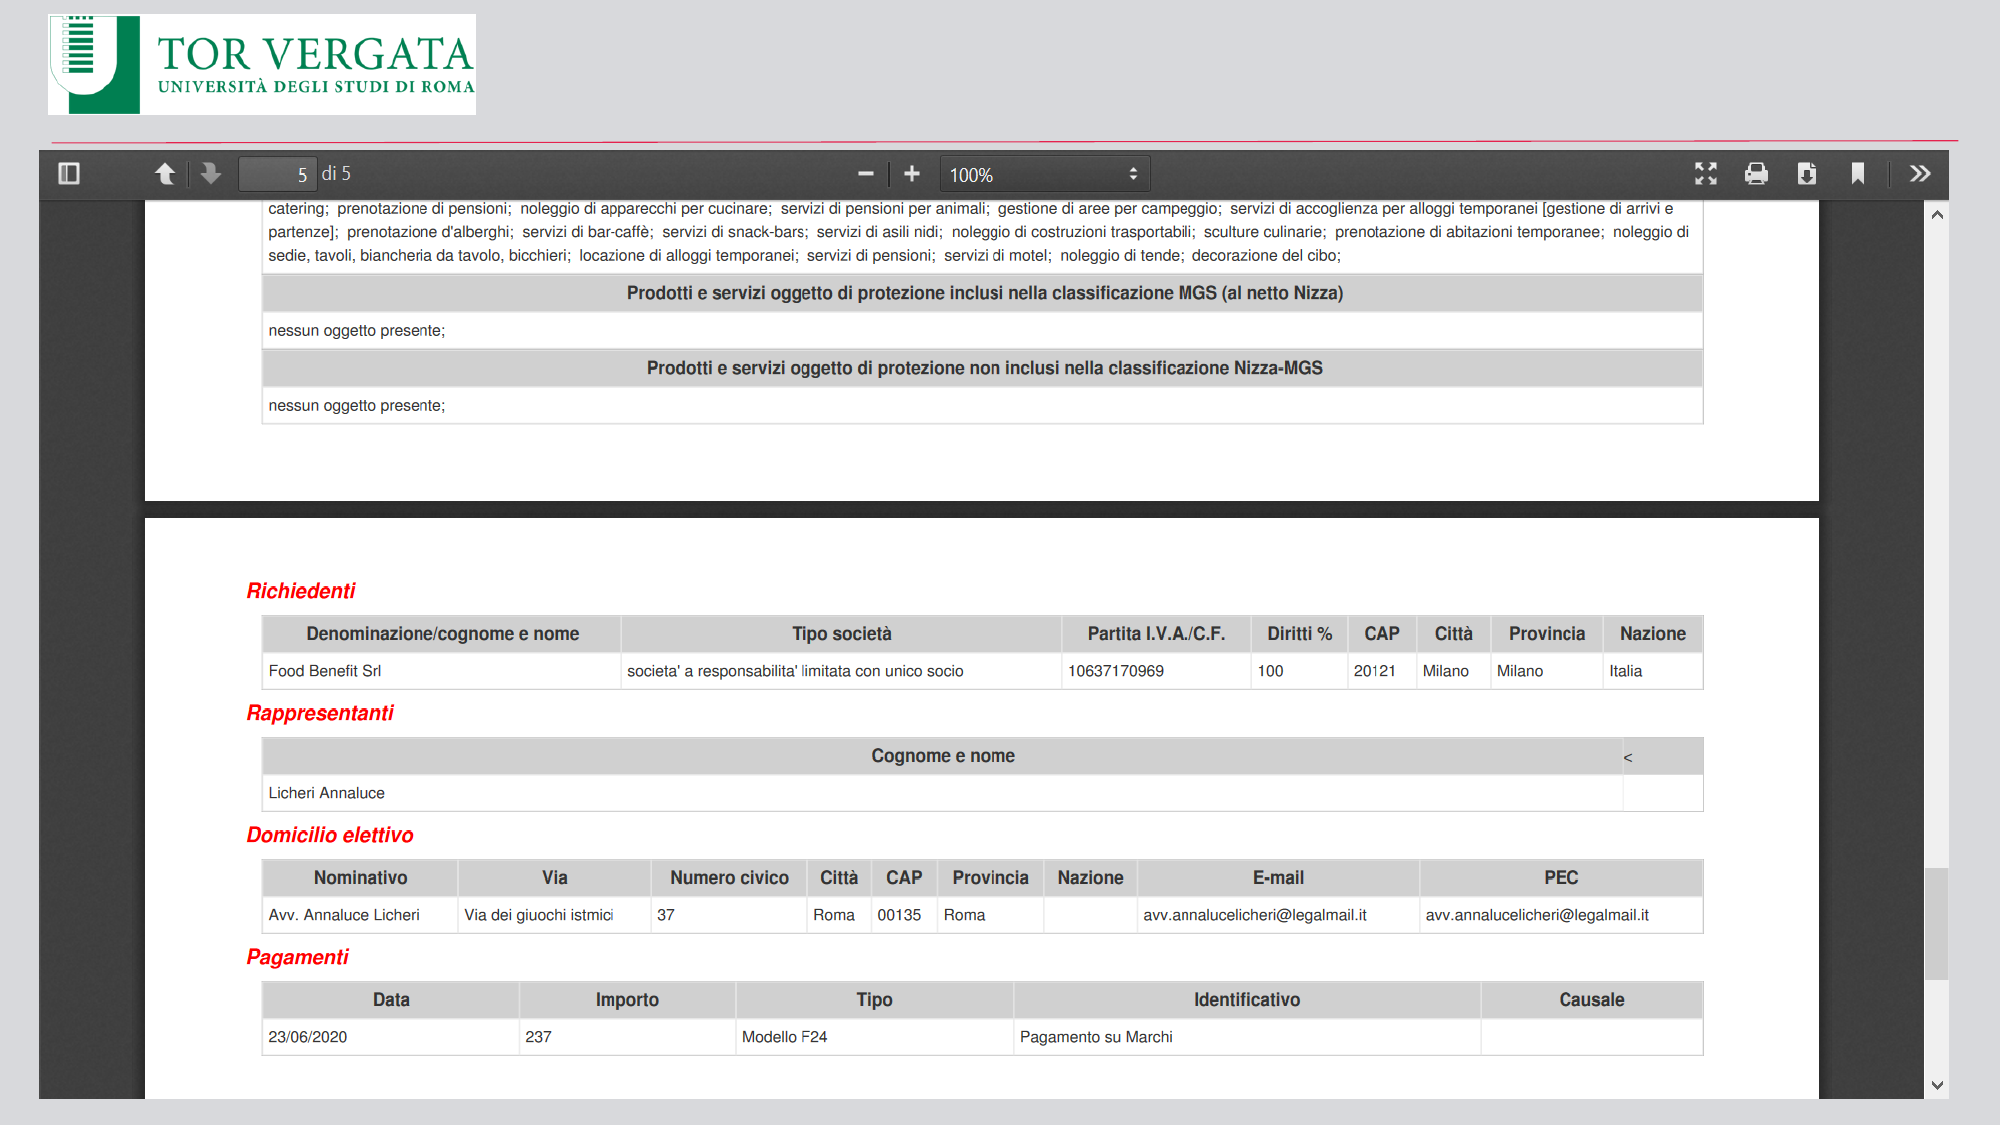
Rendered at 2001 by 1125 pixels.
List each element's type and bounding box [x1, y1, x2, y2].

picture [48, 14, 476, 115]
picture [39, 150, 1949, 1099]
